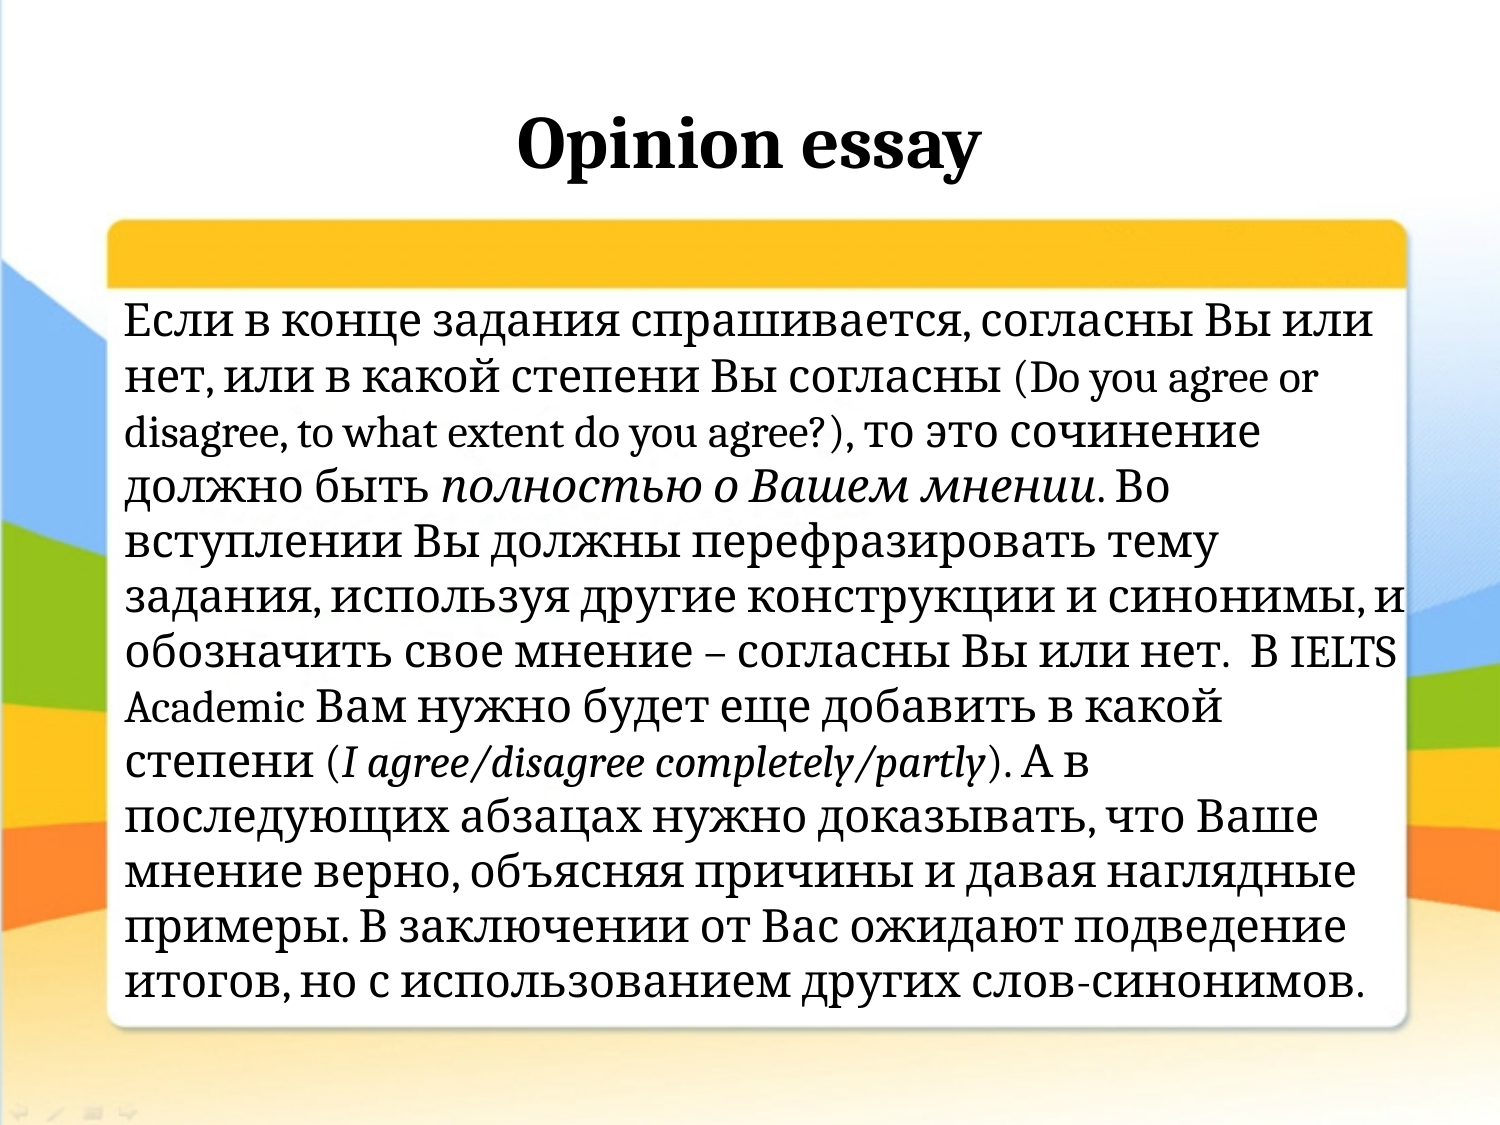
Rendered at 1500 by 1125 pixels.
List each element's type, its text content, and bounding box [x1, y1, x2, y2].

title Opinion essay [75, 45, 1425, 233]
list Если в конце задания спрашивается, согласны Вы или нет, или в какой степени Вы согласны (Do you agree or disagree, to what extent do you agree?), то это сочинение должно быть полностью о Вашем мнении. Во вступлении Вы должны перефразировать тему задания, используя другие конструкции и синонимы, и обозначить свое мнение – согласны Вы или нет. В IELTS Academic Вам нужно будет еще добавить в какой степени (I agree/disagree completely/partly). А в последующих абзацах нужно доказывать, что Ваше мнение верно, объясняя причины и давая наглядные примеры. В заключении от Вас ожидают подведение итогов, но с использованием других слов-синонимов. [53, 278, 1424, 1071]
picture [0, 0, 1500, 1125]
